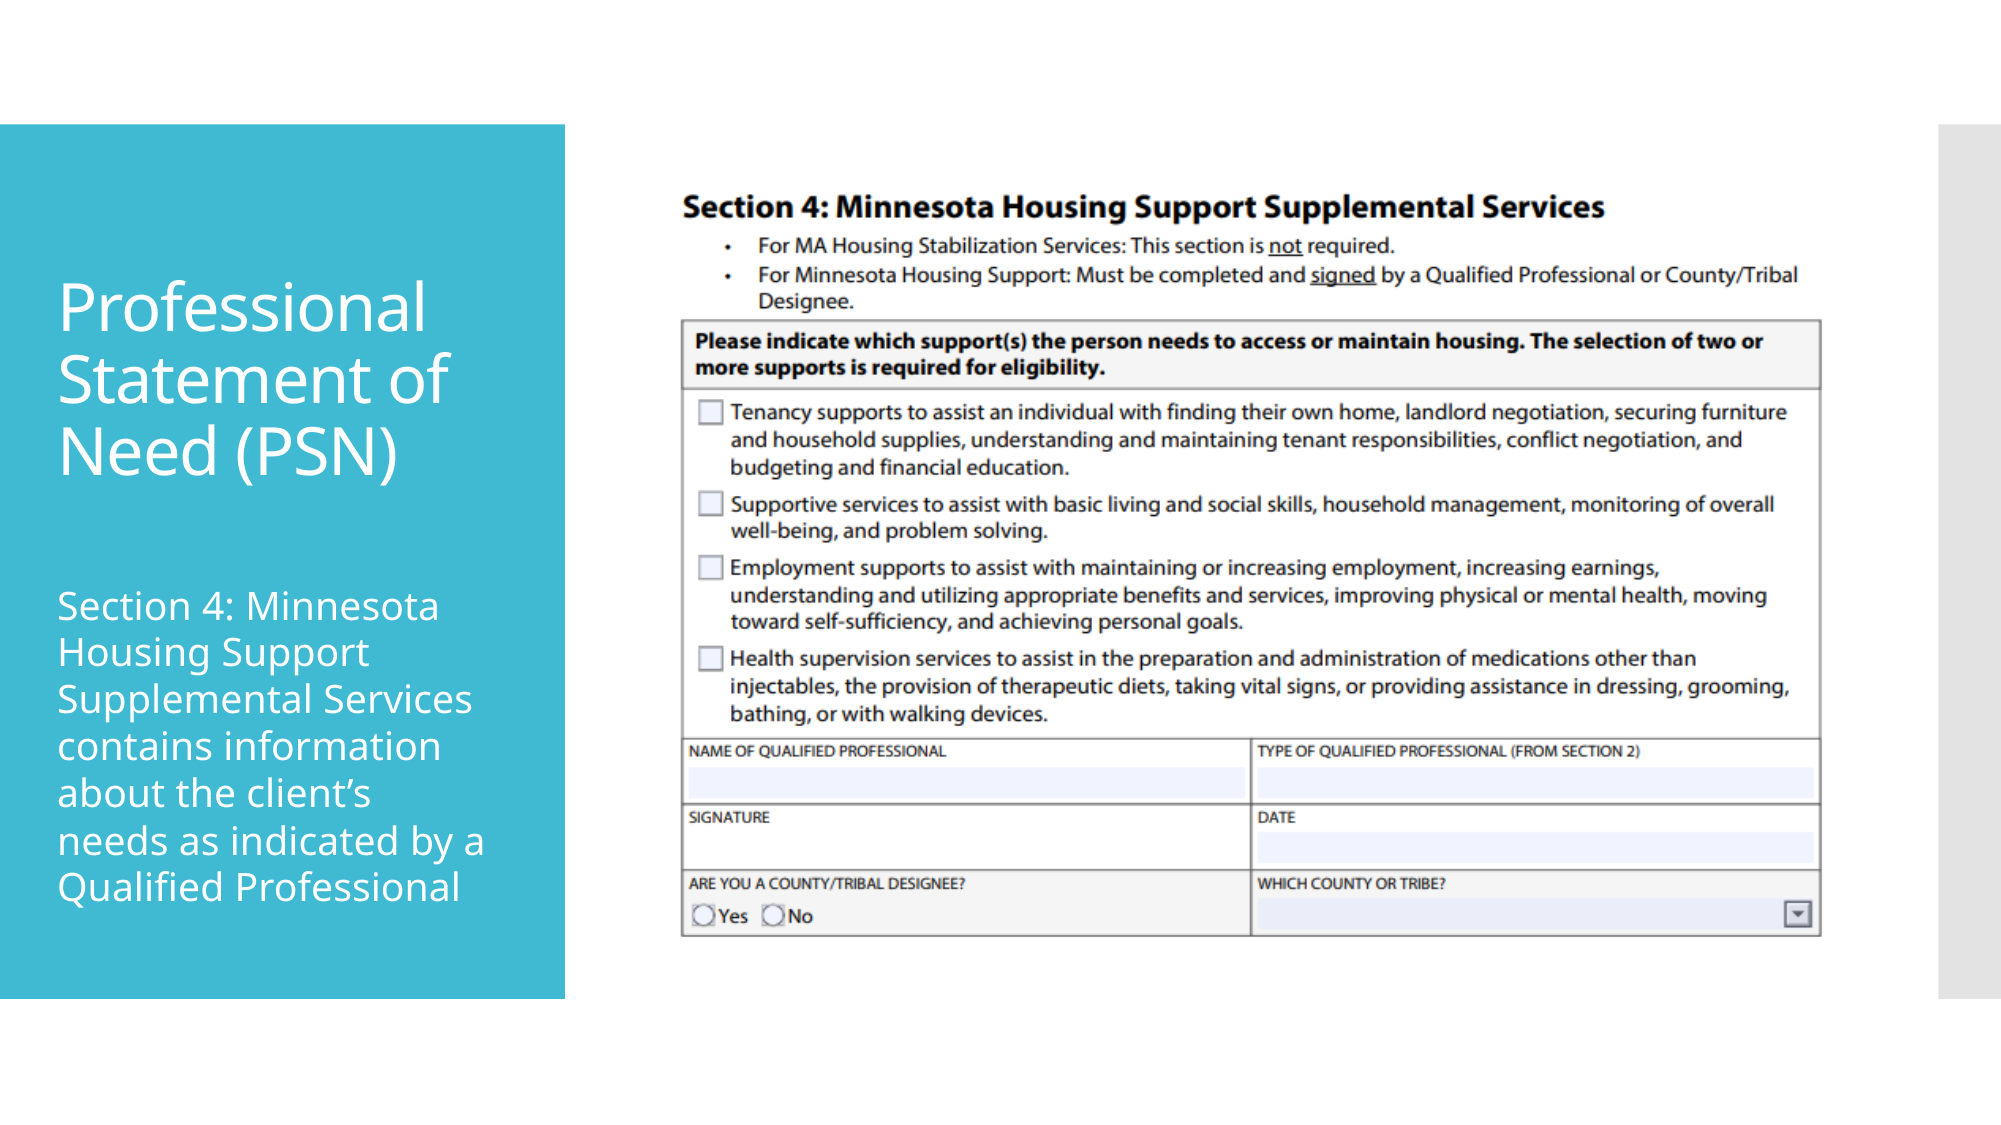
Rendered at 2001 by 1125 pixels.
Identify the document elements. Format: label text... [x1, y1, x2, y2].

picture [659, 187, 1849, 955]
list Section 4: Minnesota Housing Support Supplemental Services contains information about the client’s needs as indicated by a Qualified Professional [41, 573, 507, 955]
title Professional Statement of Need (PSN) [41, 187, 507, 573]
